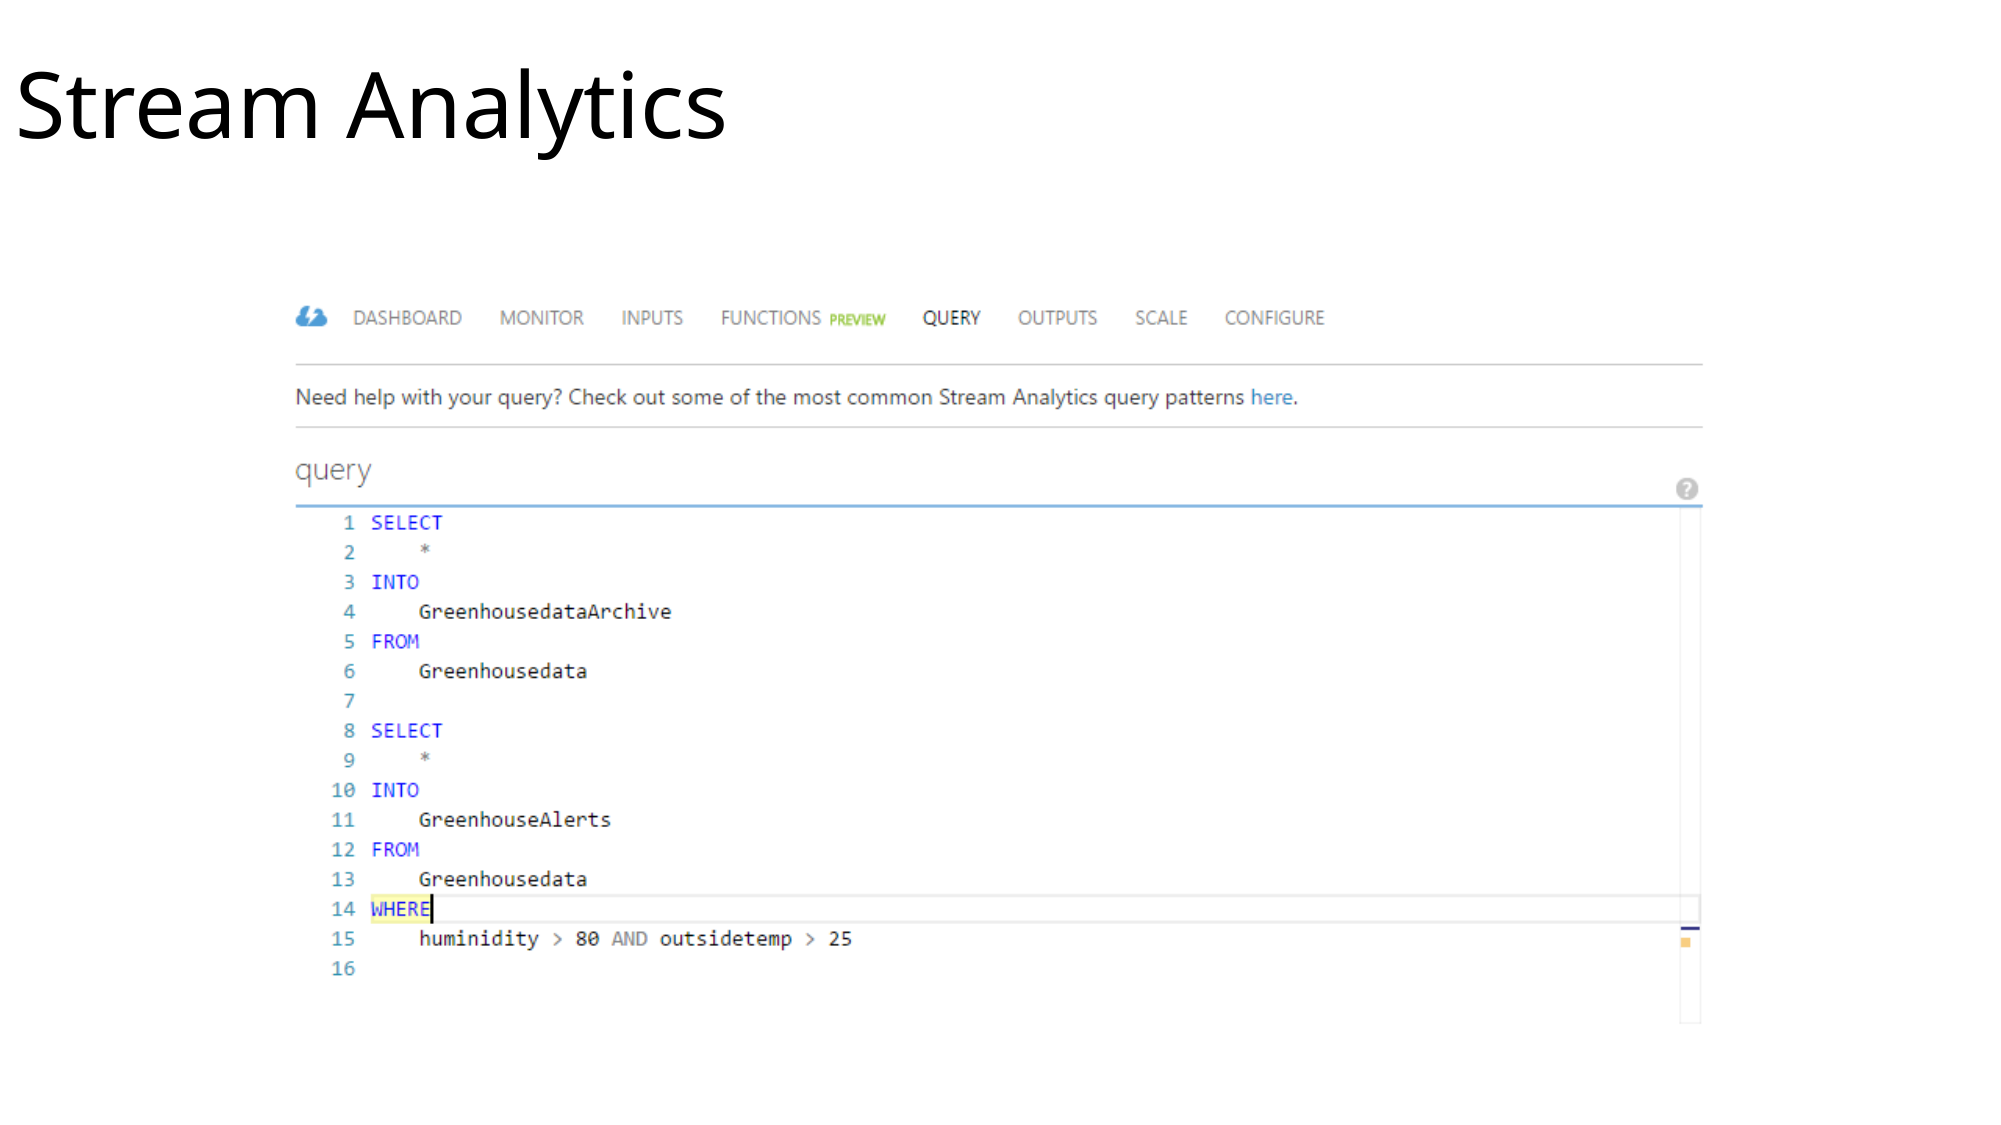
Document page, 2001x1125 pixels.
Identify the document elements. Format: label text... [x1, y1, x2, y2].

picture [268, 278, 1725, 1047]
title Stream Analytics [0, 0, 1725, 218]
